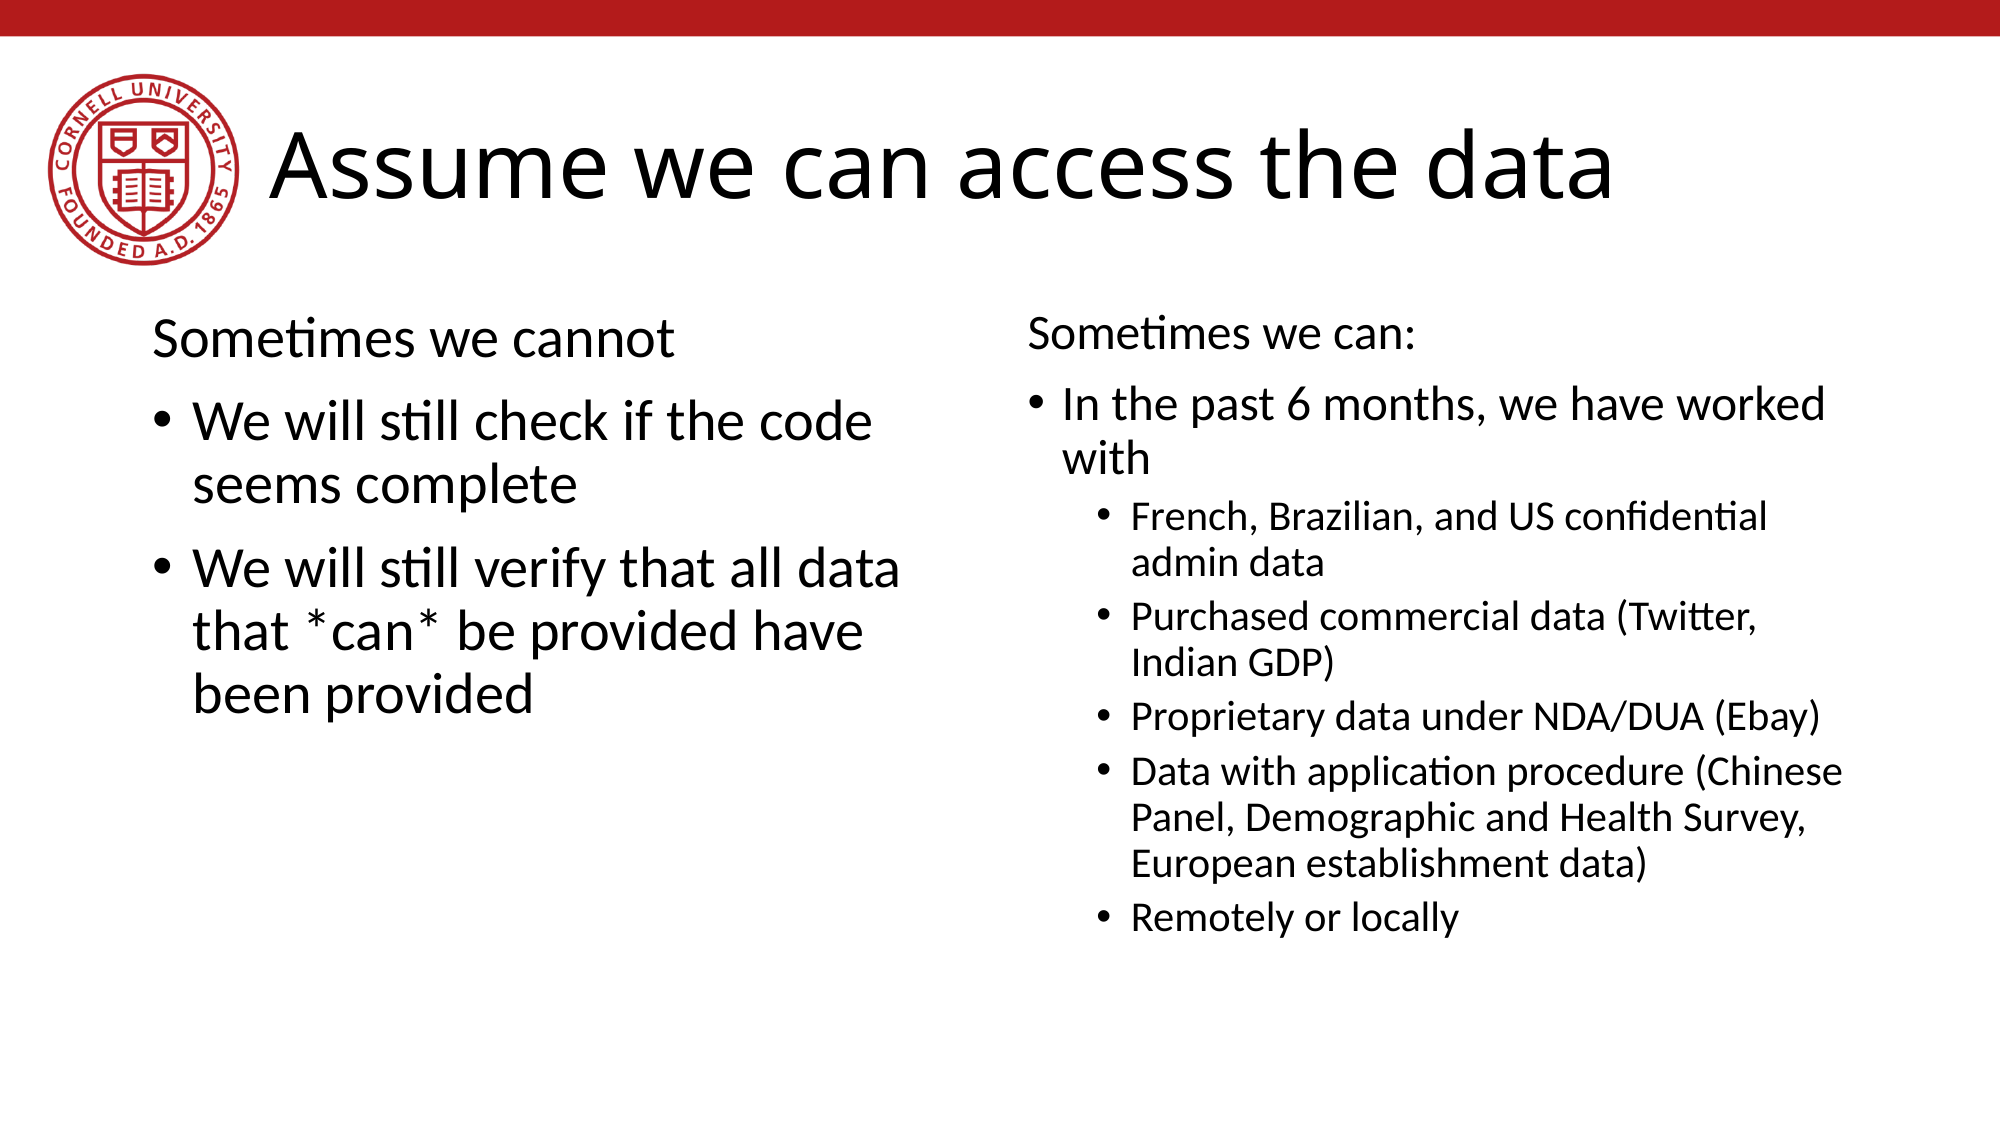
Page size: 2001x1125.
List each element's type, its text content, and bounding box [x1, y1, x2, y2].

list Sometimes we can: In the past 6 months, we have worked with French, Brazilian, and US confidential admin data Purchased commercial data (Twitter, Indian GDP) Proprietary data under NDA/DUA (Ebay) Data with application procedure (Chinese Panel, Demographic and Health Survey, European establishment data) Remotely or locally [1012, 299, 1863, 1014]
title Assume we can access the data [254, 59, 1863, 278]
picture [39, 65, 254, 274]
list Sometimes we cannot We will still check if the code seems complete We will still verify that all data that *can* be provided have been provided [137, 299, 988, 1014]
